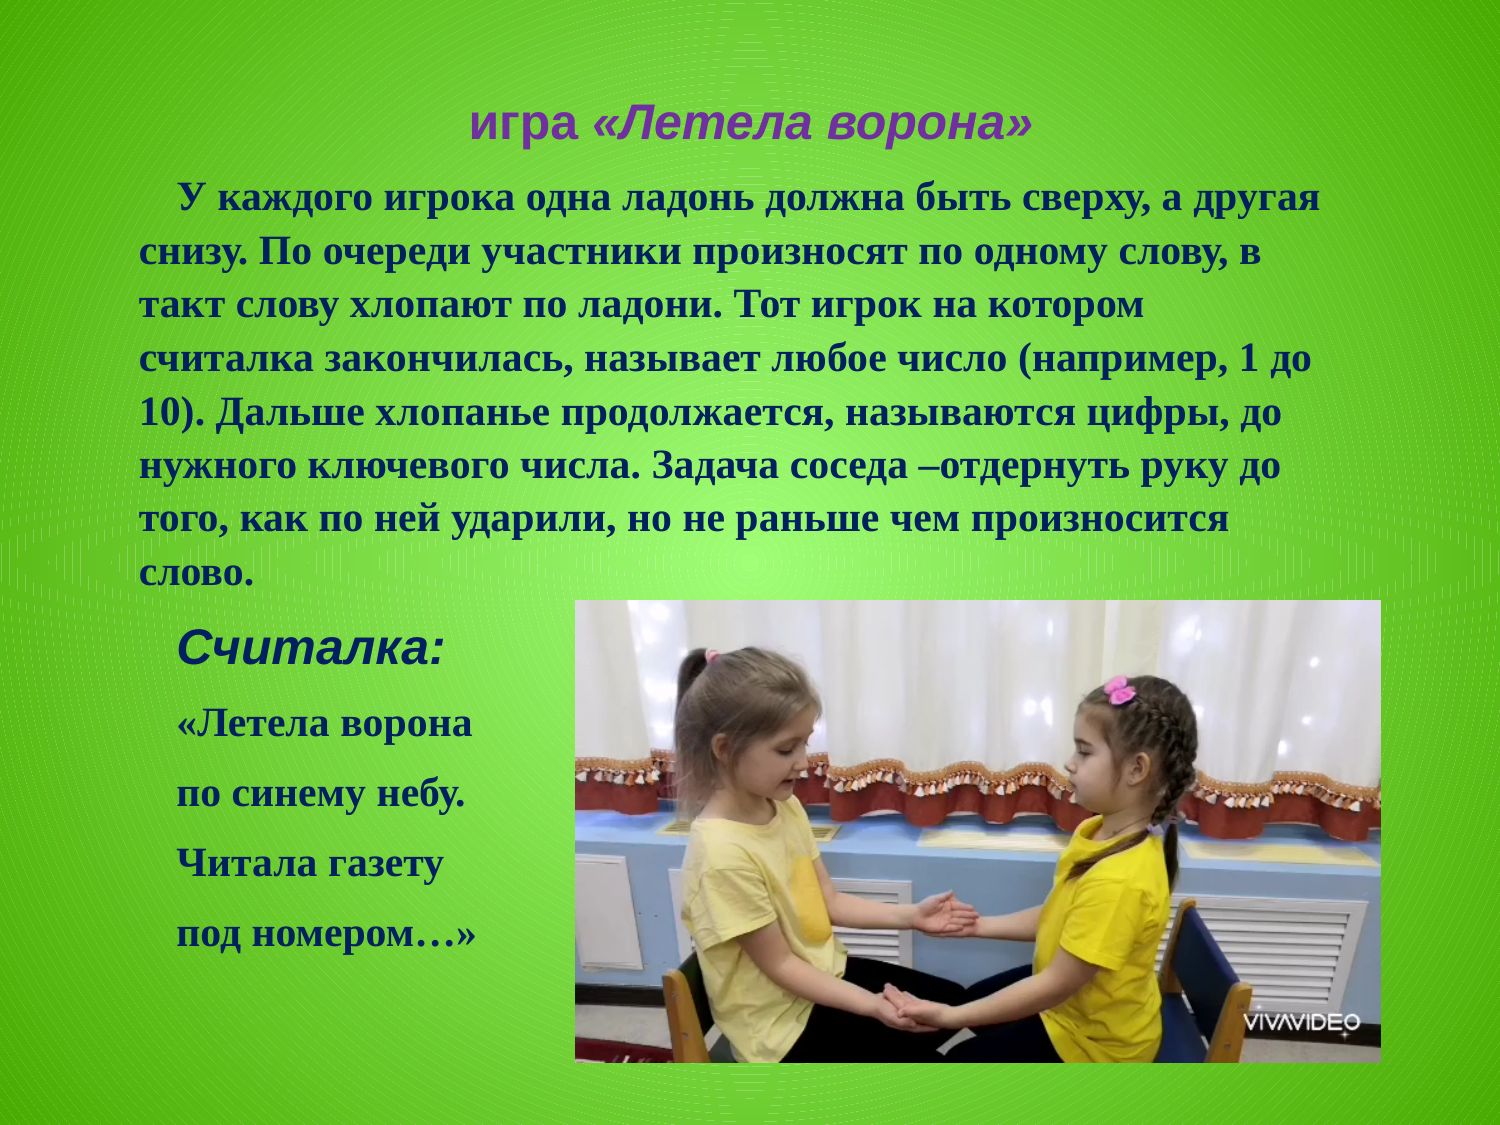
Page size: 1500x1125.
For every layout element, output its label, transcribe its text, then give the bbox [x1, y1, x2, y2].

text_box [574, 599, 1382, 1064]
text_box [374, 279, 1125, 331]
text_box игра «Летела ворона» У каждого игрока одна ладонь должна быть сверху, а другая снизу. По очереди участники произносят по одному слову, в такт слову хлопают по ладони. Тот игрок на котором считалка закончилась, называет любое число (например, 1 до 10). Дальше хлопанье продолжается, называются цифры, до нужного ключевого числа. Задача соседа –отдернуть руку до того, как по ней ударили, но не раньше чем произносится слово. Считалка: «Летела ворона по синему небу. Читала газету под номером…» [123, 77, 1341, 963]
